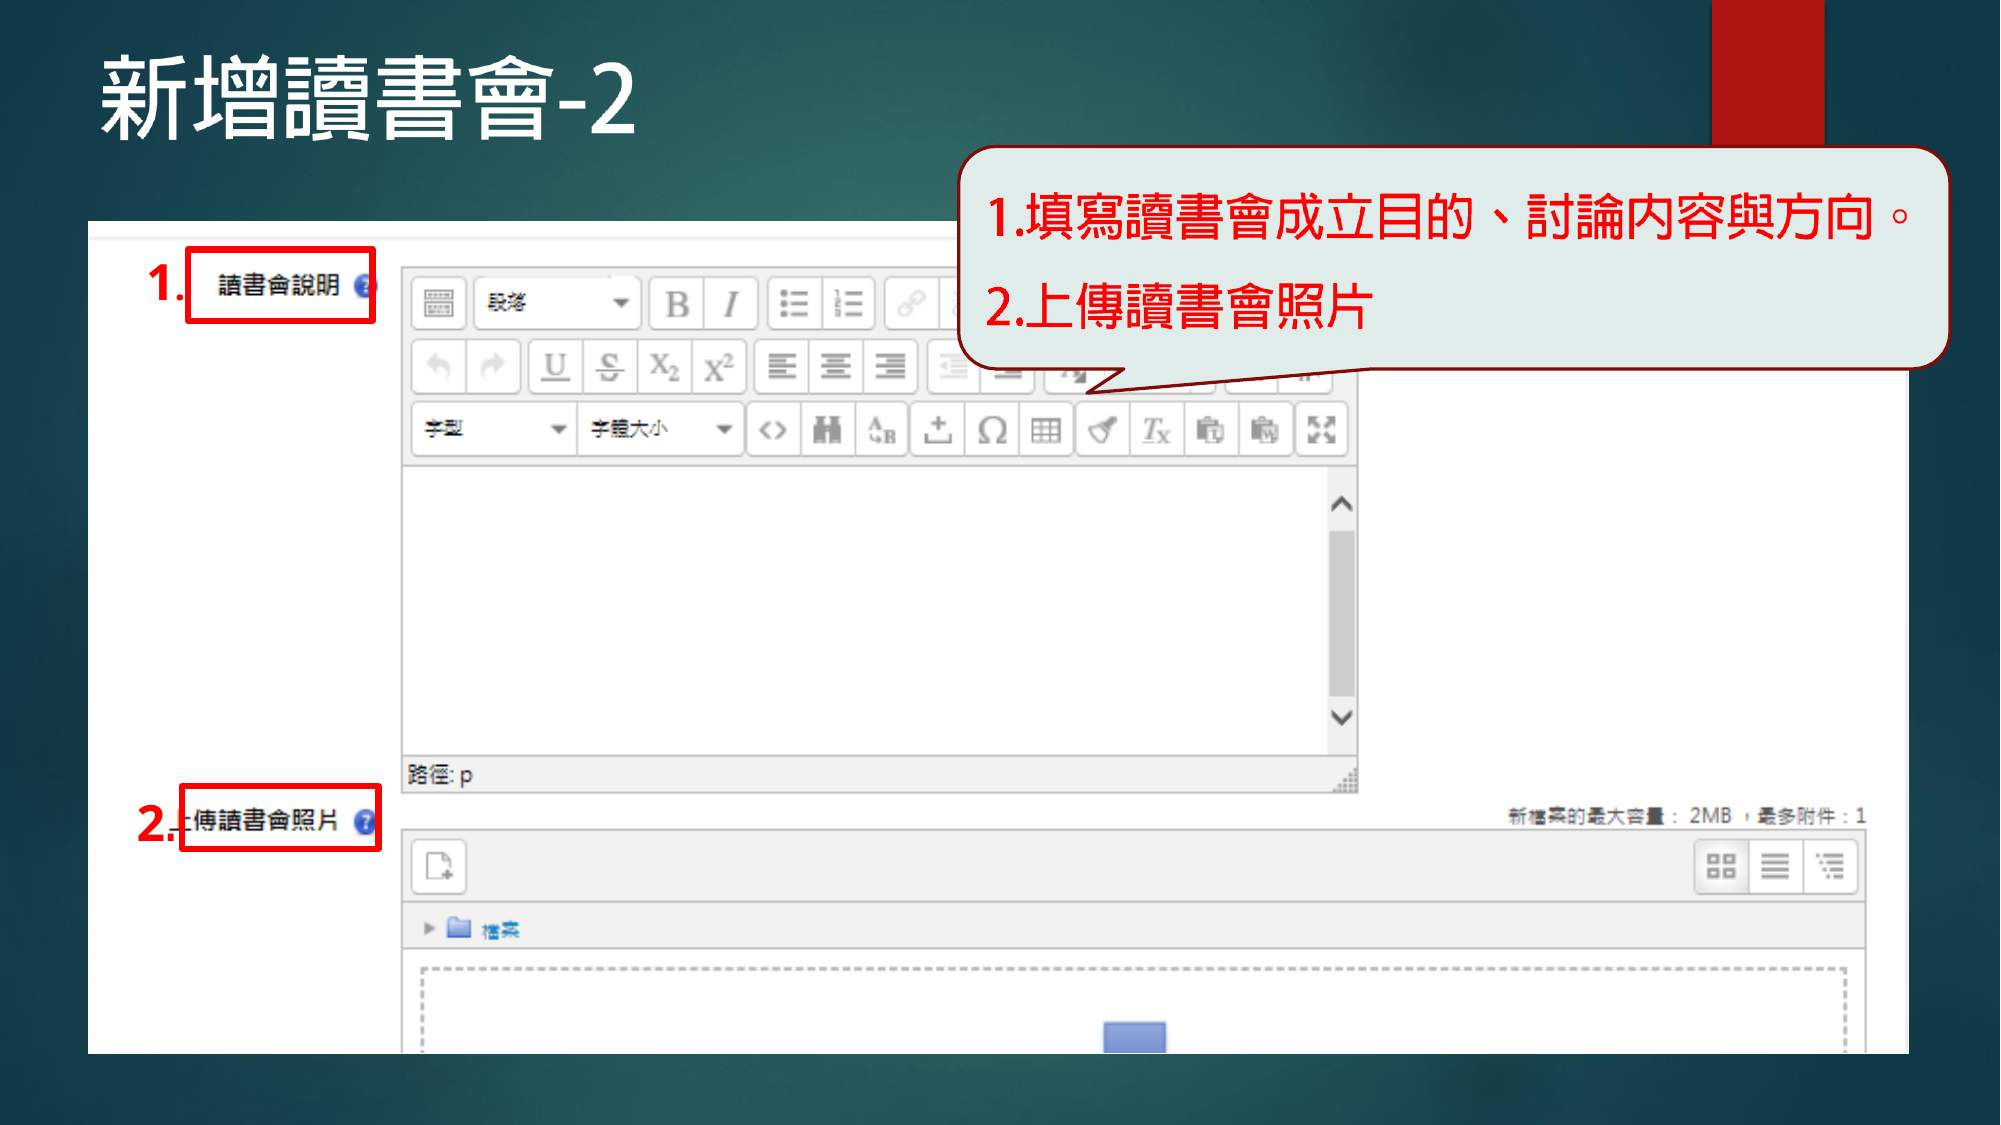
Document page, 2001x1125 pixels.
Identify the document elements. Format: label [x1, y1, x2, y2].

text_box [98, 43, 691, 159]
text_box [87, 220, 1910, 1055]
text_box [956, 144, 1976, 395]
picture [0, 0, 2000, 1125]
